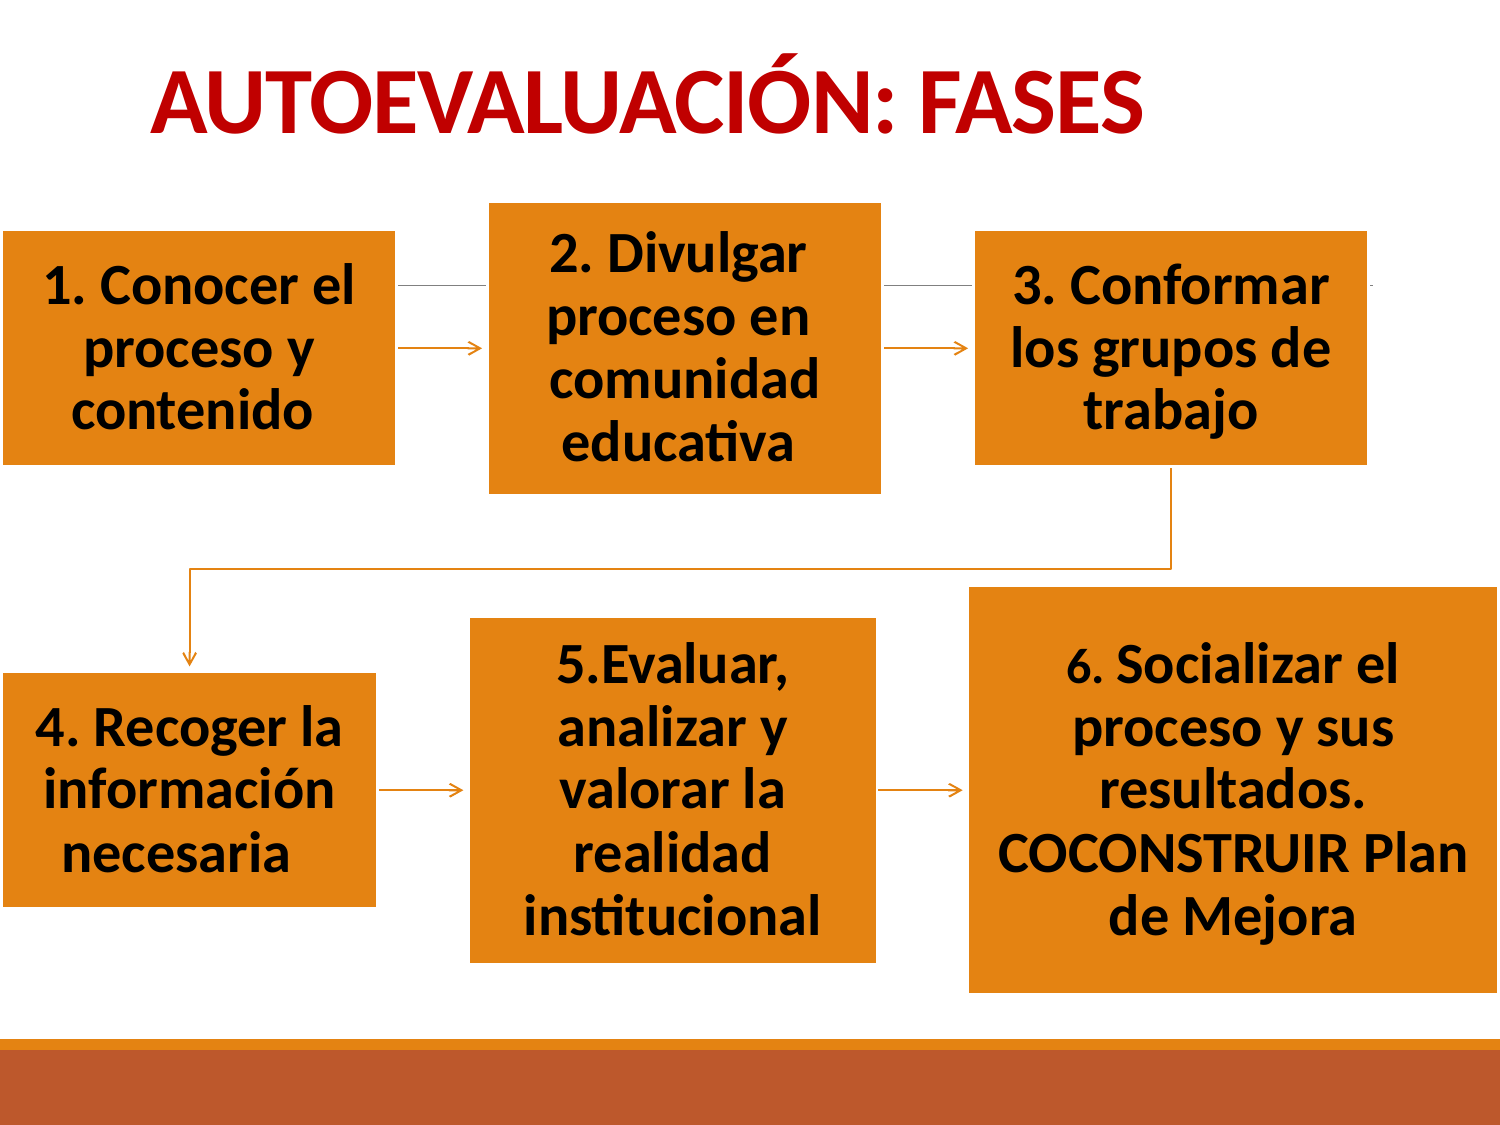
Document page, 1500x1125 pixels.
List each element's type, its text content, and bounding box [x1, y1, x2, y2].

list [0, 160, 1500, 1036]
title AUTOEVALUACIÓN: FASES [135, 47, 1424, 158]
